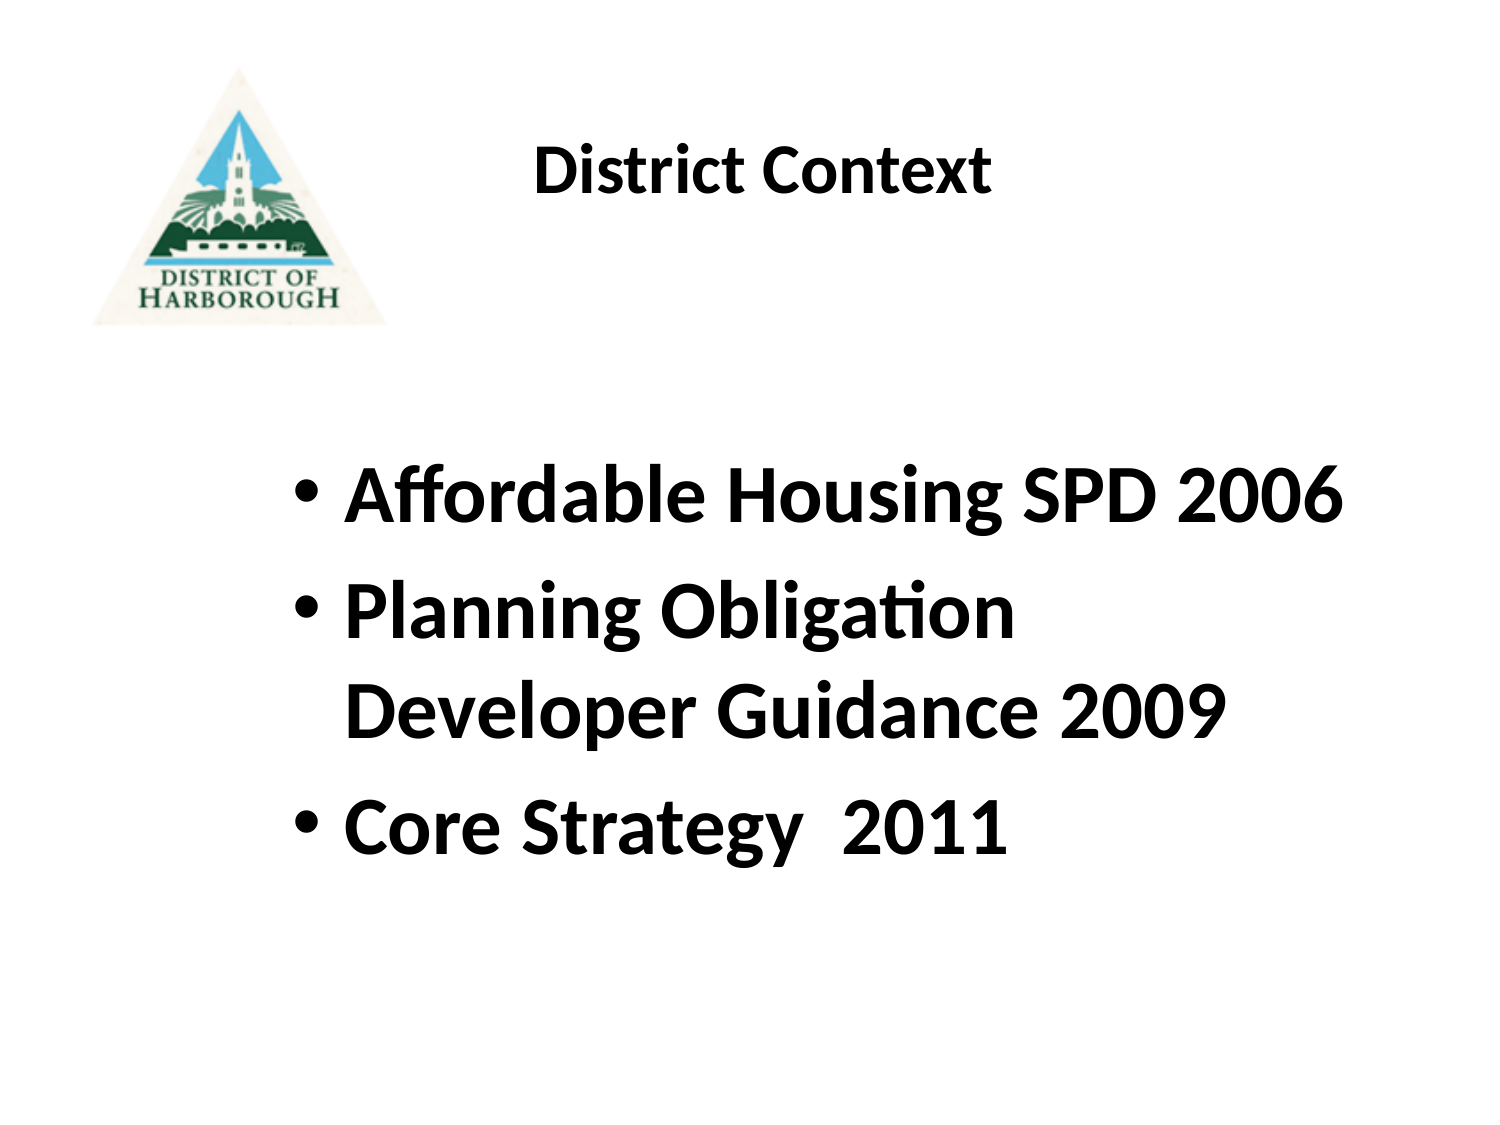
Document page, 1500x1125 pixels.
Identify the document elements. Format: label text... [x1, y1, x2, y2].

list Affordable Housing SPD 2006 Planning Obligation Developer Guidance 2009 Core Strategy 2011 [277, 432, 1388, 953]
picture [92, 66, 389, 327]
title District Context [394, 113, 1439, 302]
